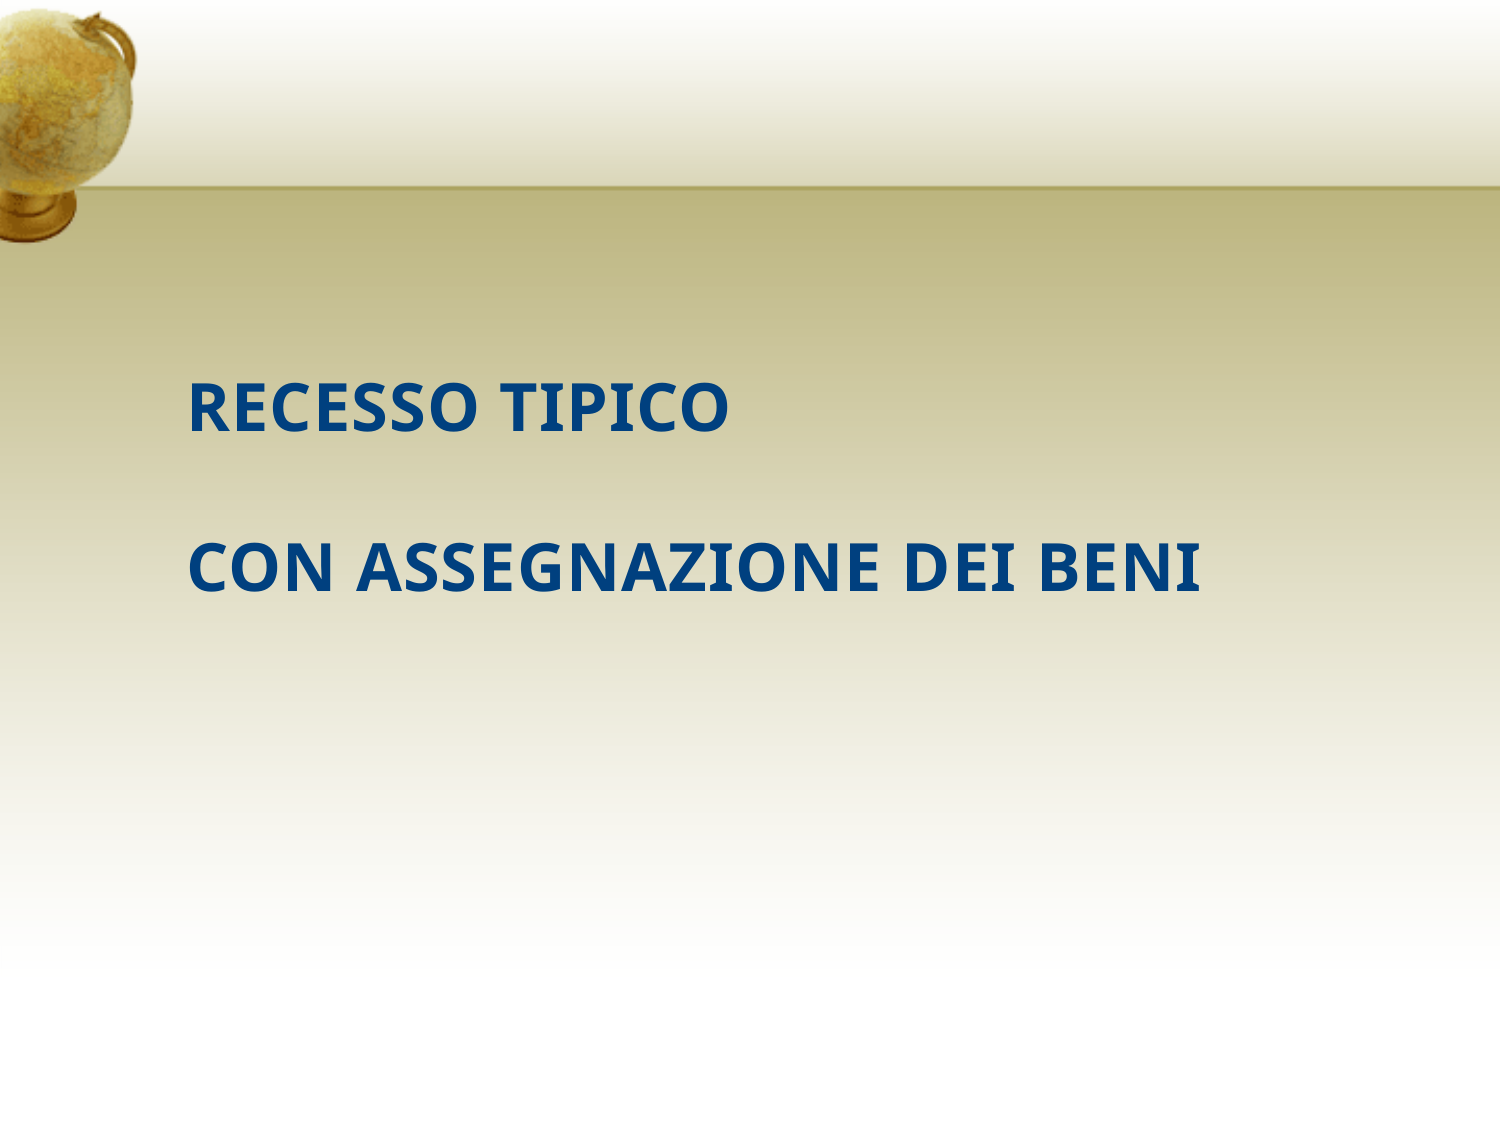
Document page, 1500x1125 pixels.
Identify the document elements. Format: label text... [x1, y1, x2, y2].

picture [0, 0, 1500, 1125]
title RECESSO TIPICO CON ASSEGNAZIONE DEI BENI [170, 550, 1436, 693]
